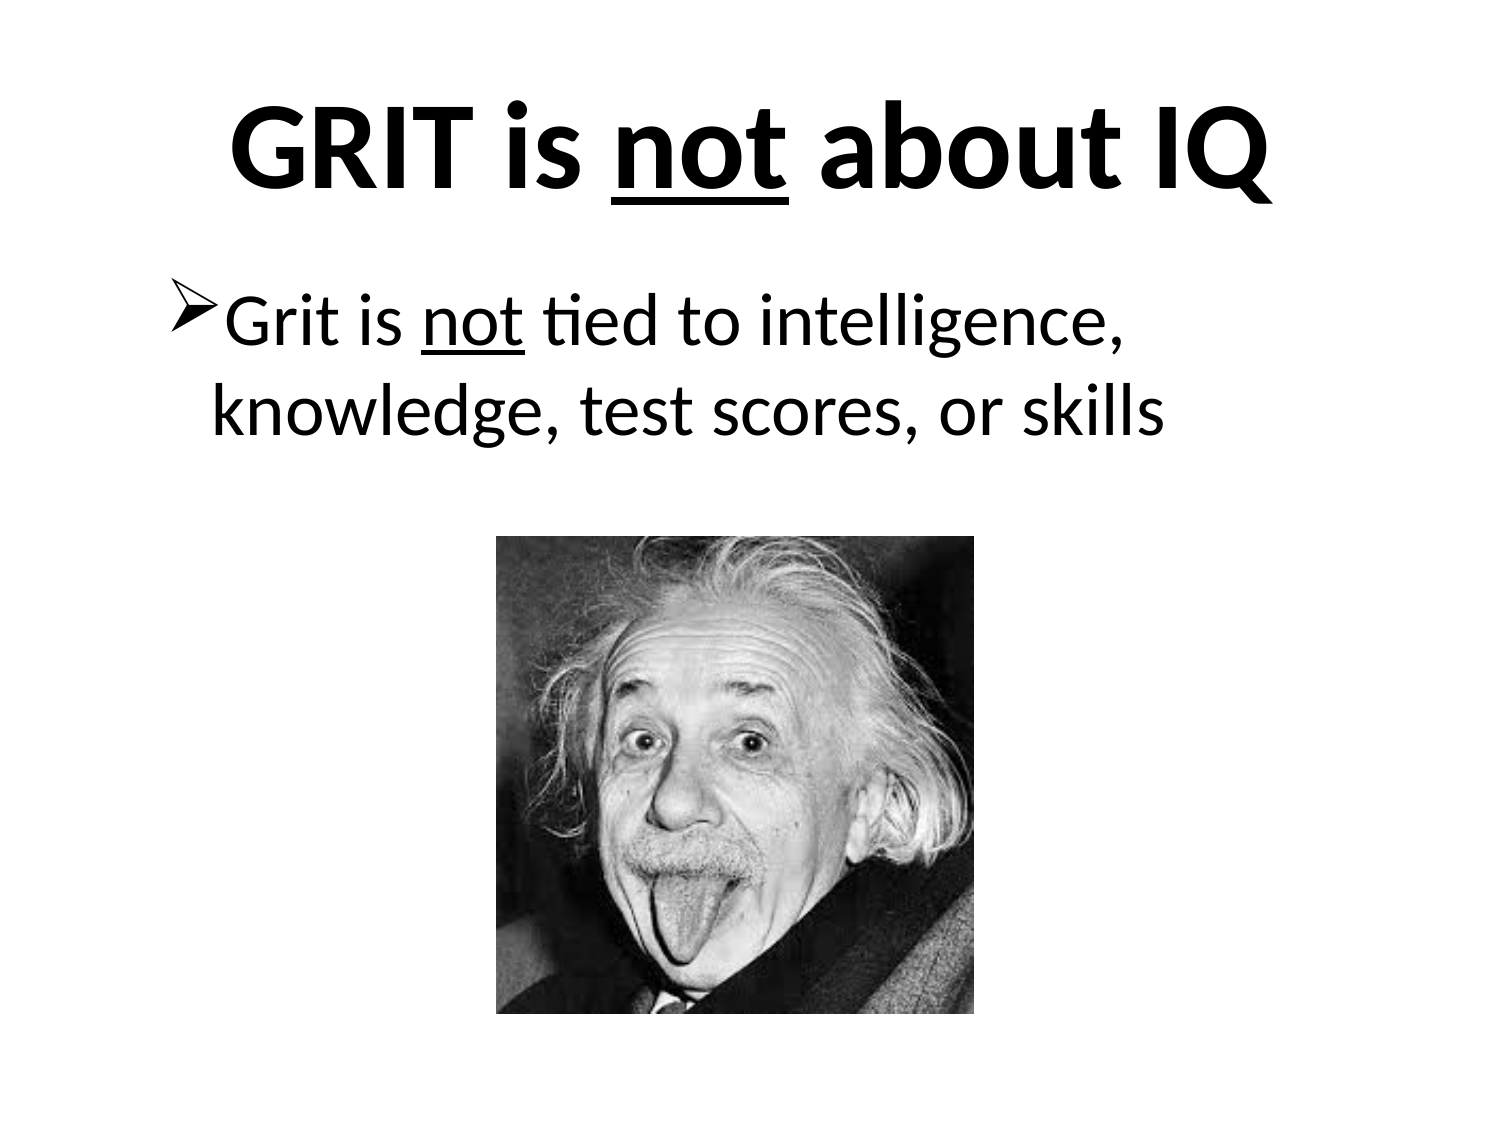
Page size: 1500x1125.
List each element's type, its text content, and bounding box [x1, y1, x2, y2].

picture [496, 536, 974, 1014]
list Grit is not tied to intelligence, knowledge, test scores, or skills [75, 262, 1425, 1005]
title GRIT is not about IQ [75, 45, 1425, 233]
